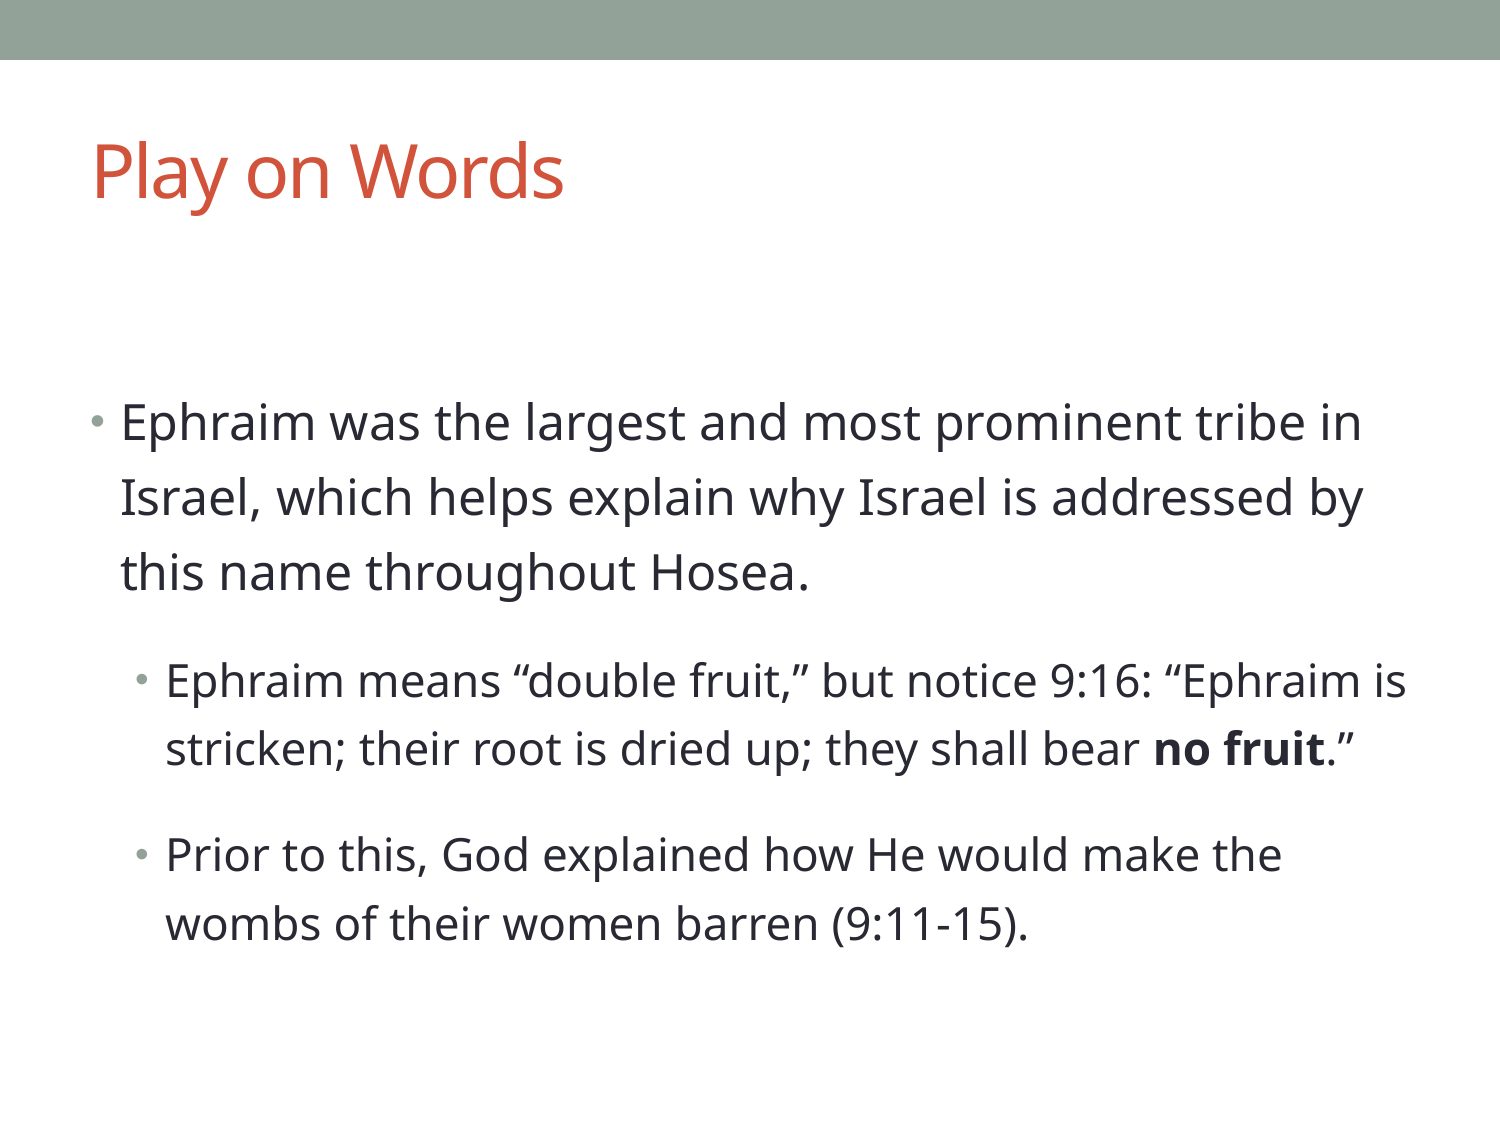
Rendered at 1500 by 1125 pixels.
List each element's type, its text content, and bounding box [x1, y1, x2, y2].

list Ephraim was the largest and most prominent tribe in Israel, which helps explain why Israel is addressed by this name throughout Hosea. Ephraim means “double fruit,” but notice 9:16: “Ephraim is stricken; their root is dried up; they shall bear no fruit.” Prior to this, God explained how He would make the wombs of their women barren (9:11-15). [75, 262, 1425, 1063]
title Play on Words [75, 87, 1425, 250]
